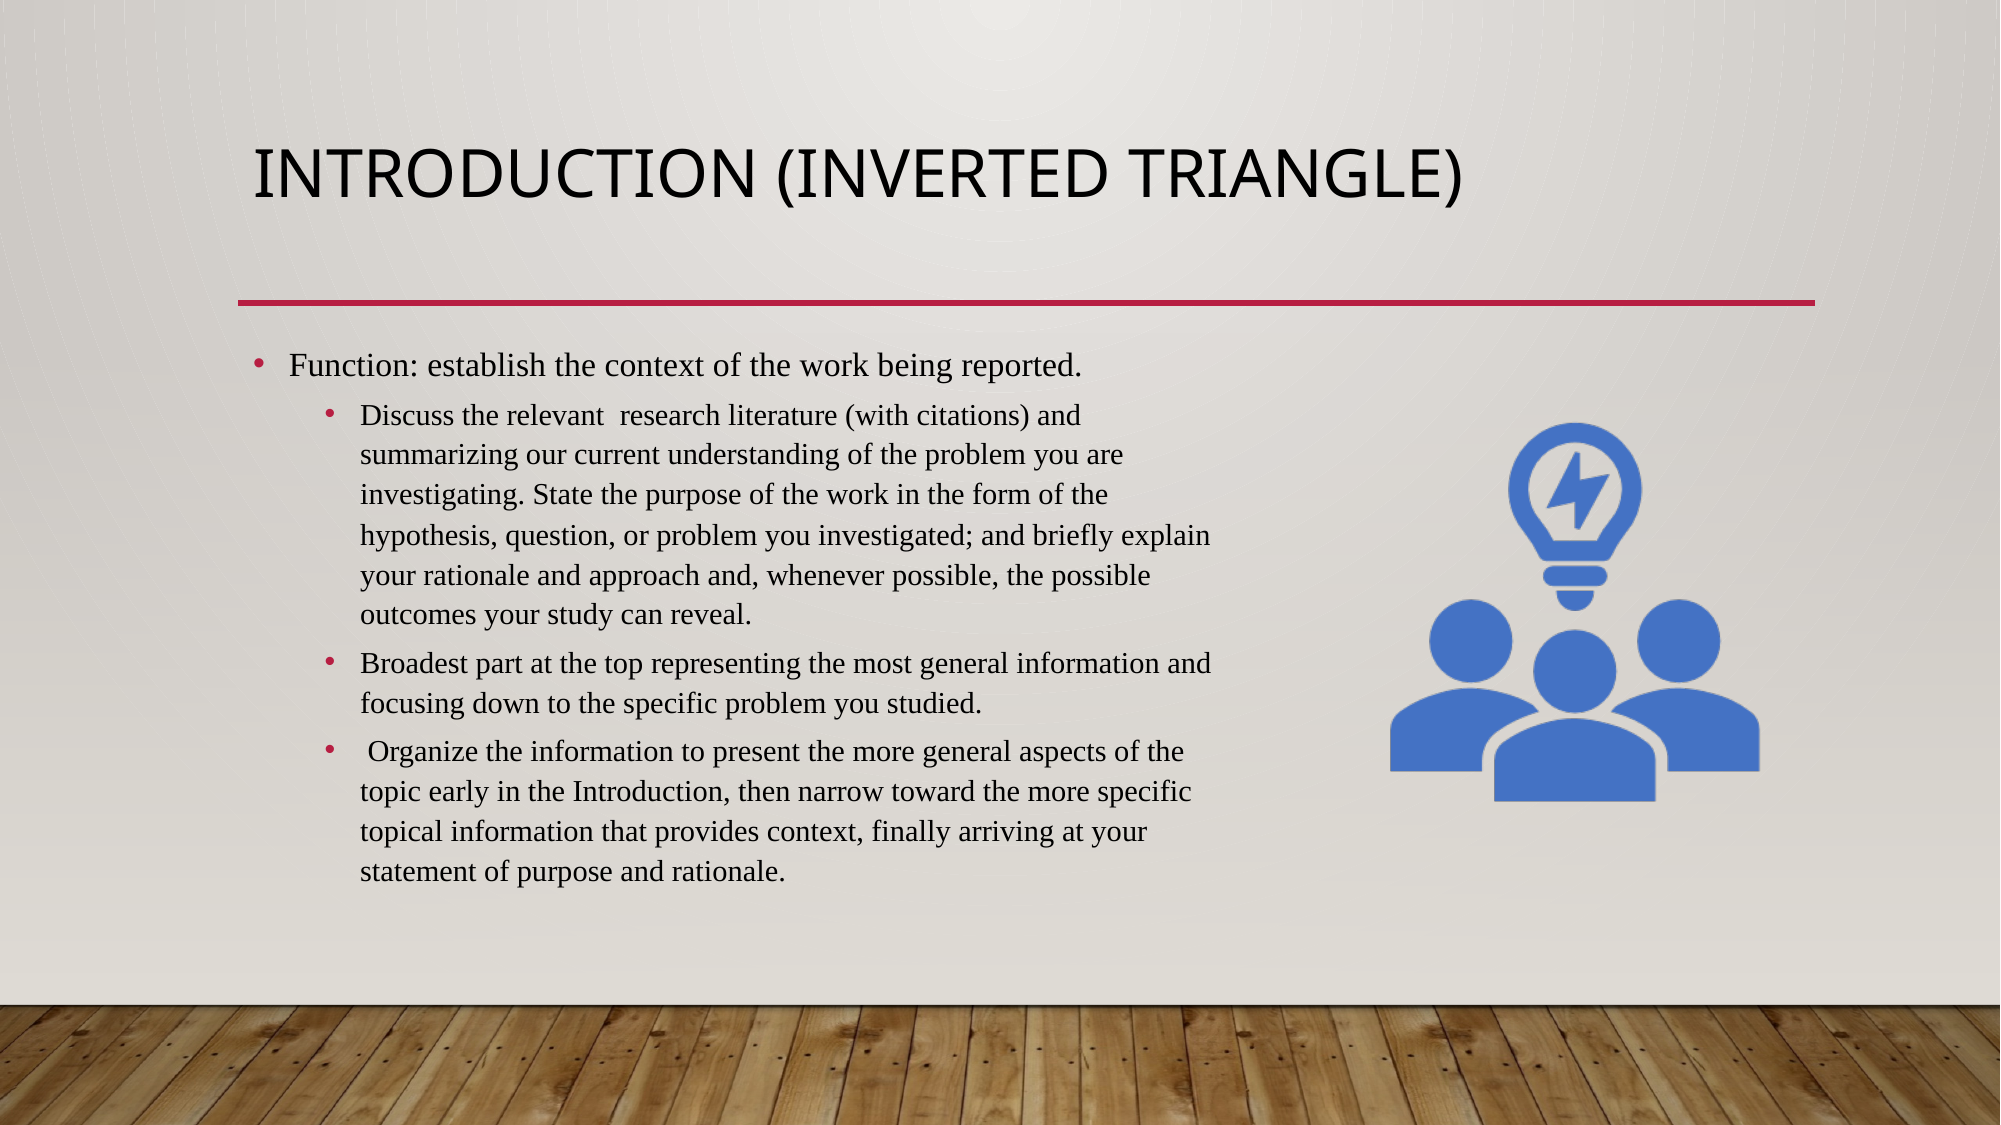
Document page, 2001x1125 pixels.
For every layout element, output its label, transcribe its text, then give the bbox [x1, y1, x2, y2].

title Introduction (Inverted triangle) [238, 131, 1814, 305]
picture [1333, 373, 1814, 854]
list Function: establish the context of the work being reported. Discuss the relevant research literature (with citations) and summarizing our current understanding of the problem you are investigating. State the purpose of the work in the form of the hypothesis, question, or problem you investigated; and briefly explain your rationale and approach and, whenever possible, the possible outcomes your study can reveal. Broadest part at the top representing the most general information and focusing down to the specific problem you studied. Organize the information to present the more general aspects of the topic early in the Introduction, then narrow toward the more specific topical information that provides context, finally arriving at your statement of purpose and rationale. [238, 330, 1255, 897]
picture [0, 1005, 2000, 1125]
